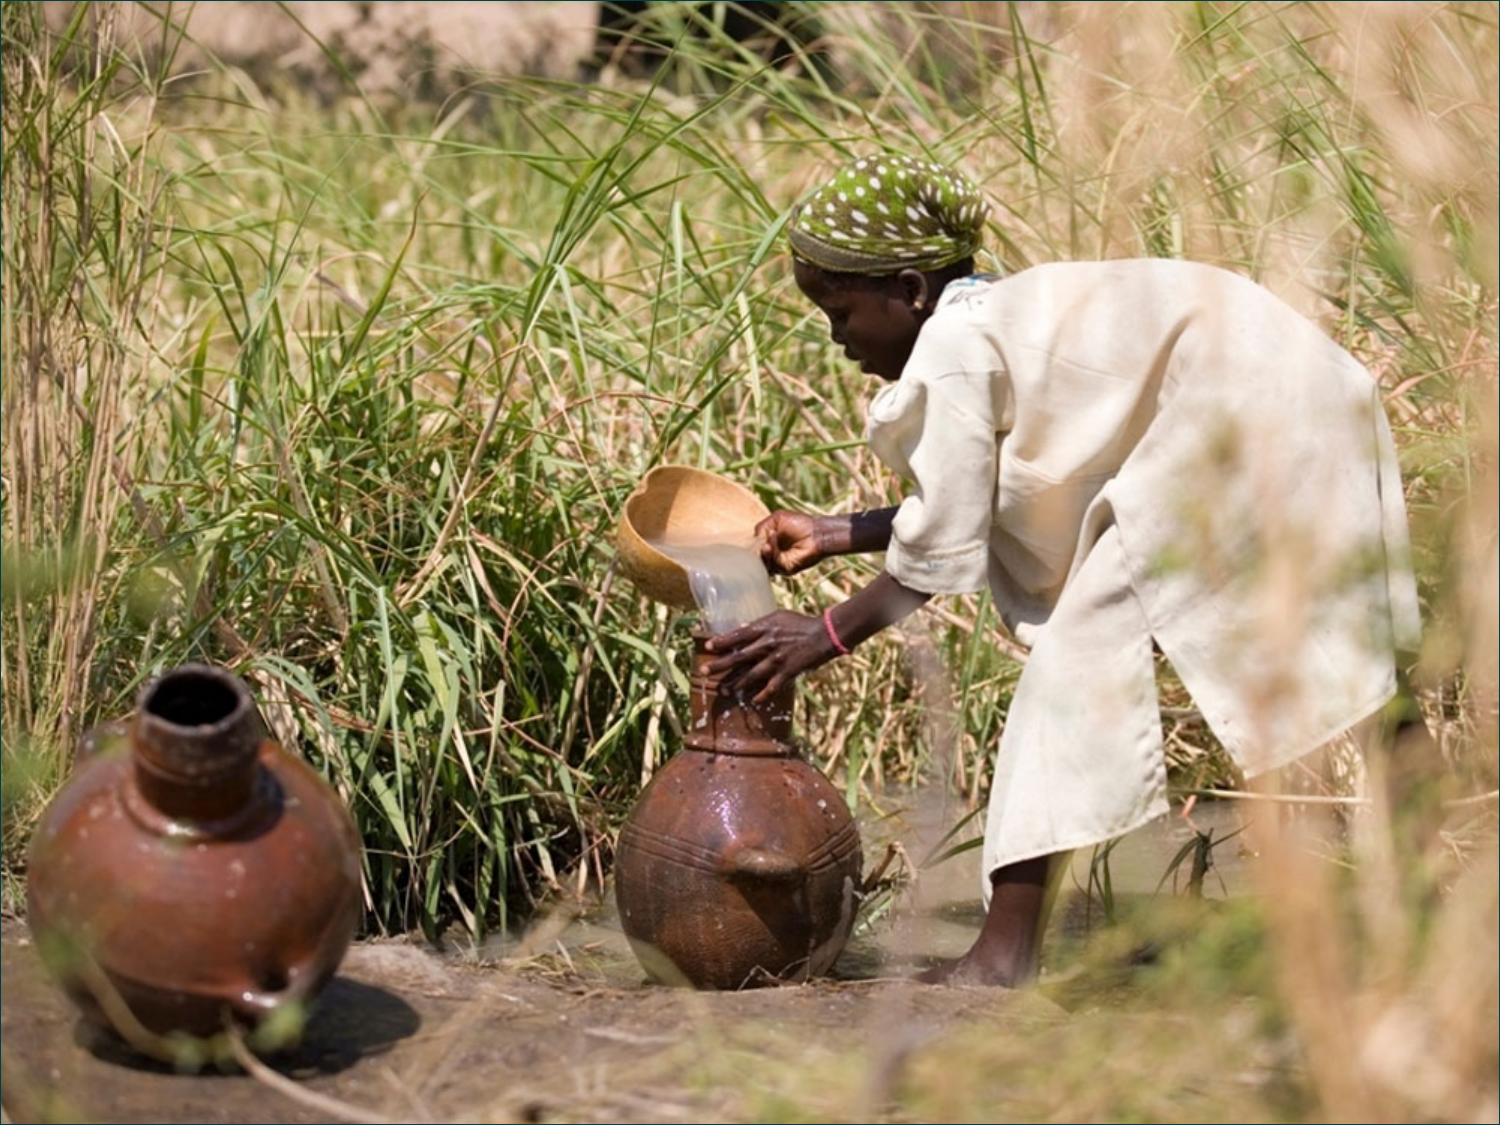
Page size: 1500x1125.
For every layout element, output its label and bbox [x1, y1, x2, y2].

text_box [0, 0, 1500, 1125]
